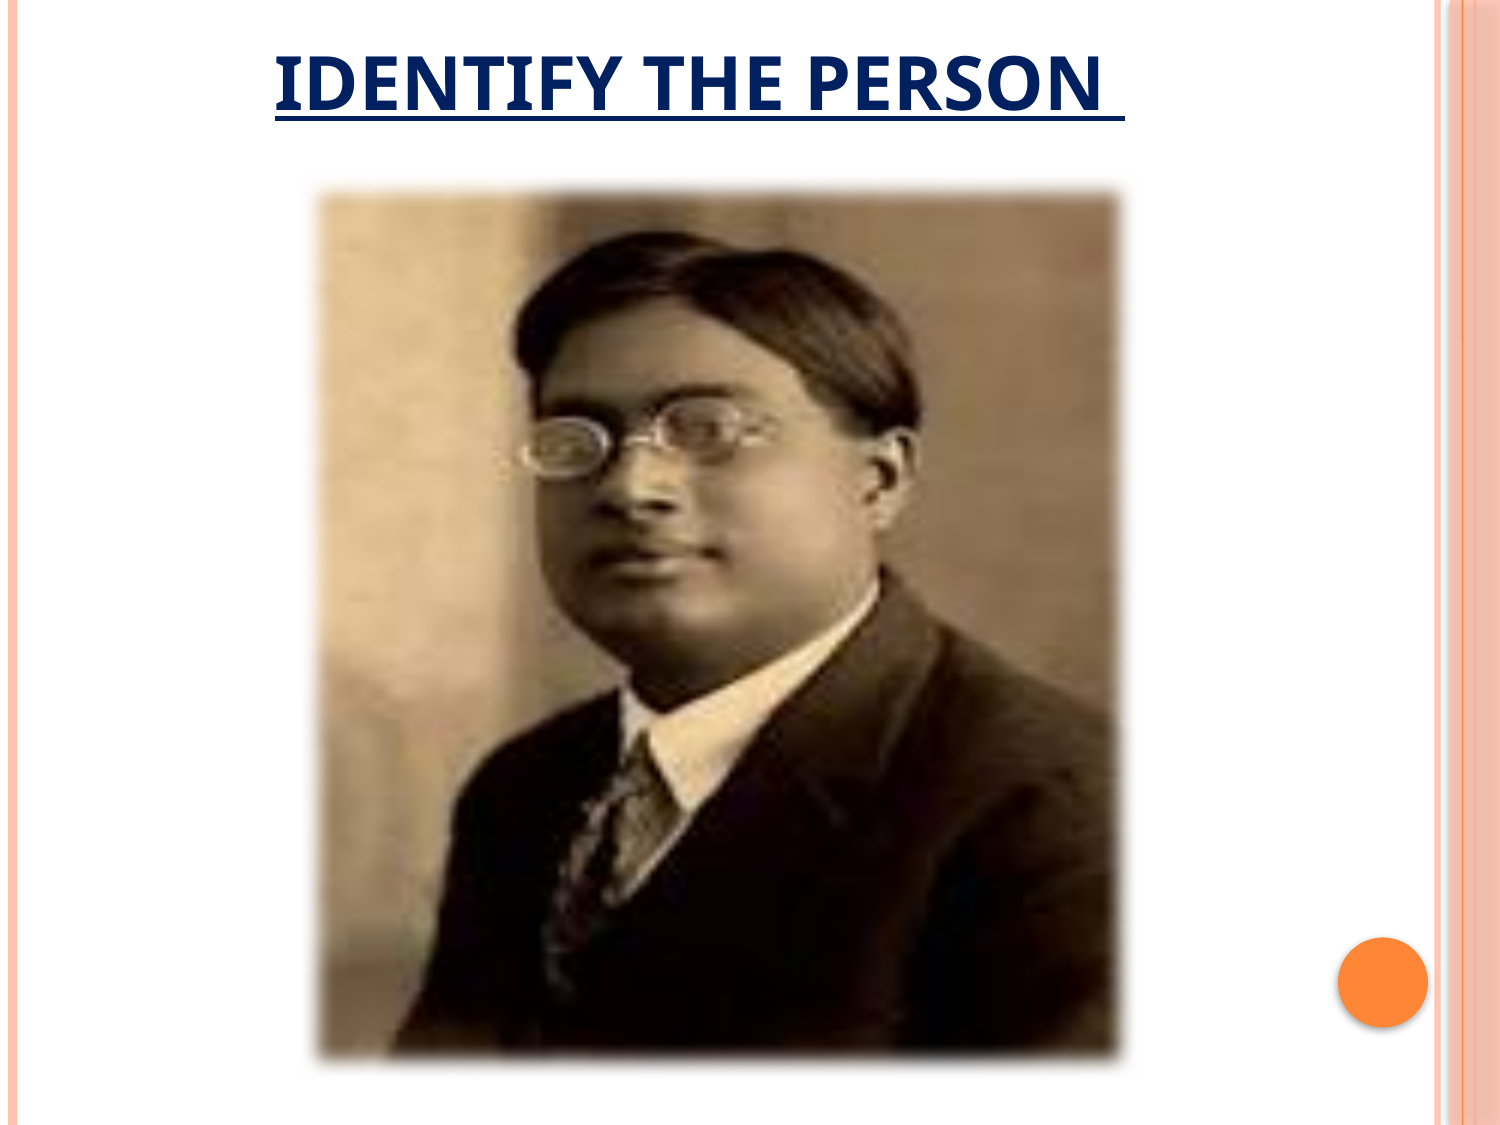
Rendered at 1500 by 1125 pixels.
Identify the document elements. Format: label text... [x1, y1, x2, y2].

picture [299, 174, 1138, 1079]
title IDENTIFY THE PERSON [87, 50, 1313, 133]
